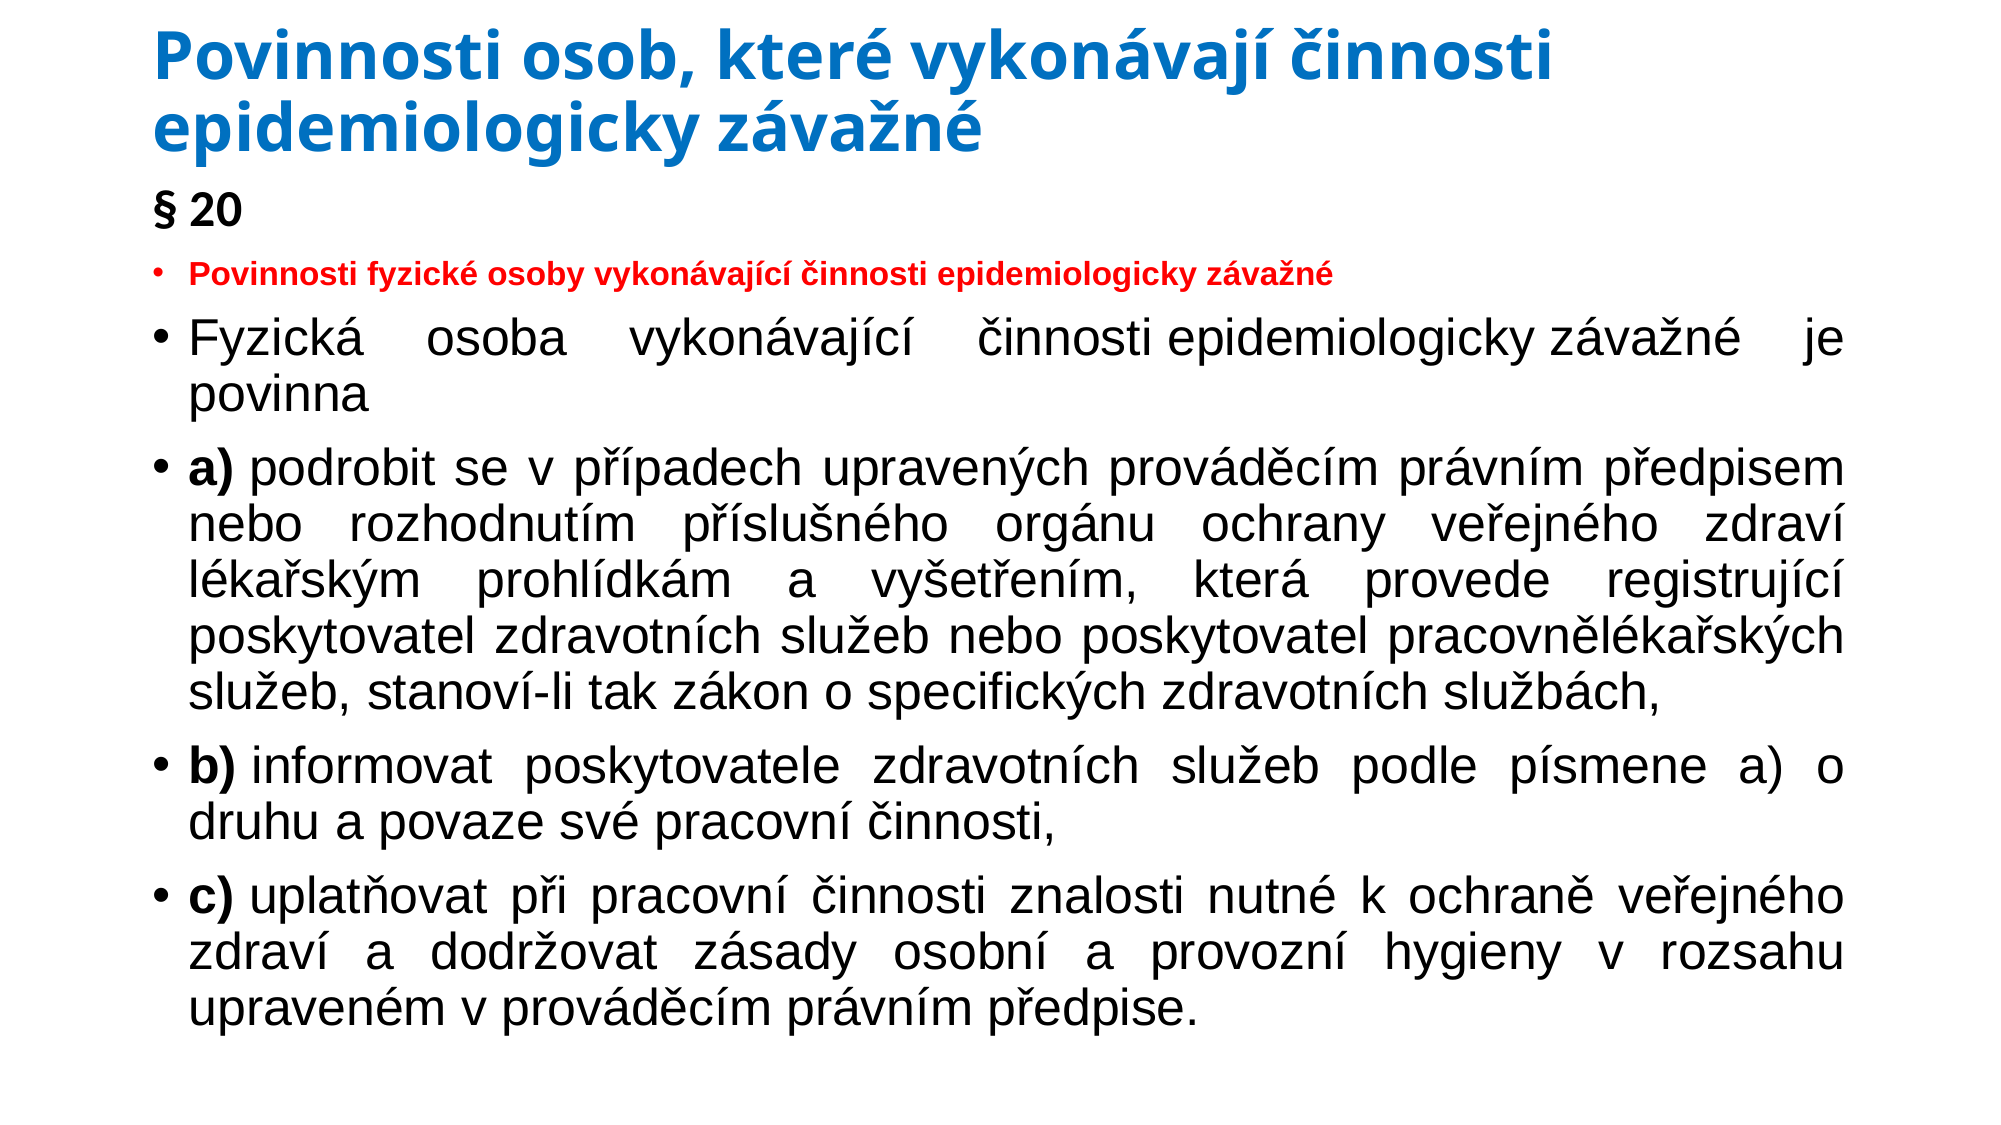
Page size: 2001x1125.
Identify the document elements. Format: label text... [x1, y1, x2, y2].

title Povinnosti osob, které vykonávají činnosti epidemiologicky závažné [137, 59, 1953, 155]
list § 20 Povinnosti fyzické osoby vykonávající činnosti epidemiologicky závažné Fyzická osoba vykonávající činnosti epidemiologicky závažné je povinna a) podrobit se v případech upravených prováděcím právním předpisem nebo rozhodnutím příslušného orgánu ochrany veřejného zdraví lékařským prohlídkám a vyšetřením, která provede registrující poskytovatel zdravotních služeb nebo poskytovatel pracovnělékařských služeb, stanoví-li tak zákon o specifických zdravotních službách, b) informovat poskytovatele zdravotních služeb podle písmene a) o druhu a povaze své pracovní činnosti, c) uplatňovat při pracovní činnosti znalosti nutné k ochraně veřejného zdraví a dodržovat zásady osobní a provozní hygieny v rozsahu upraveném v prováděcím právním předpise. [137, 174, 1863, 1100]
